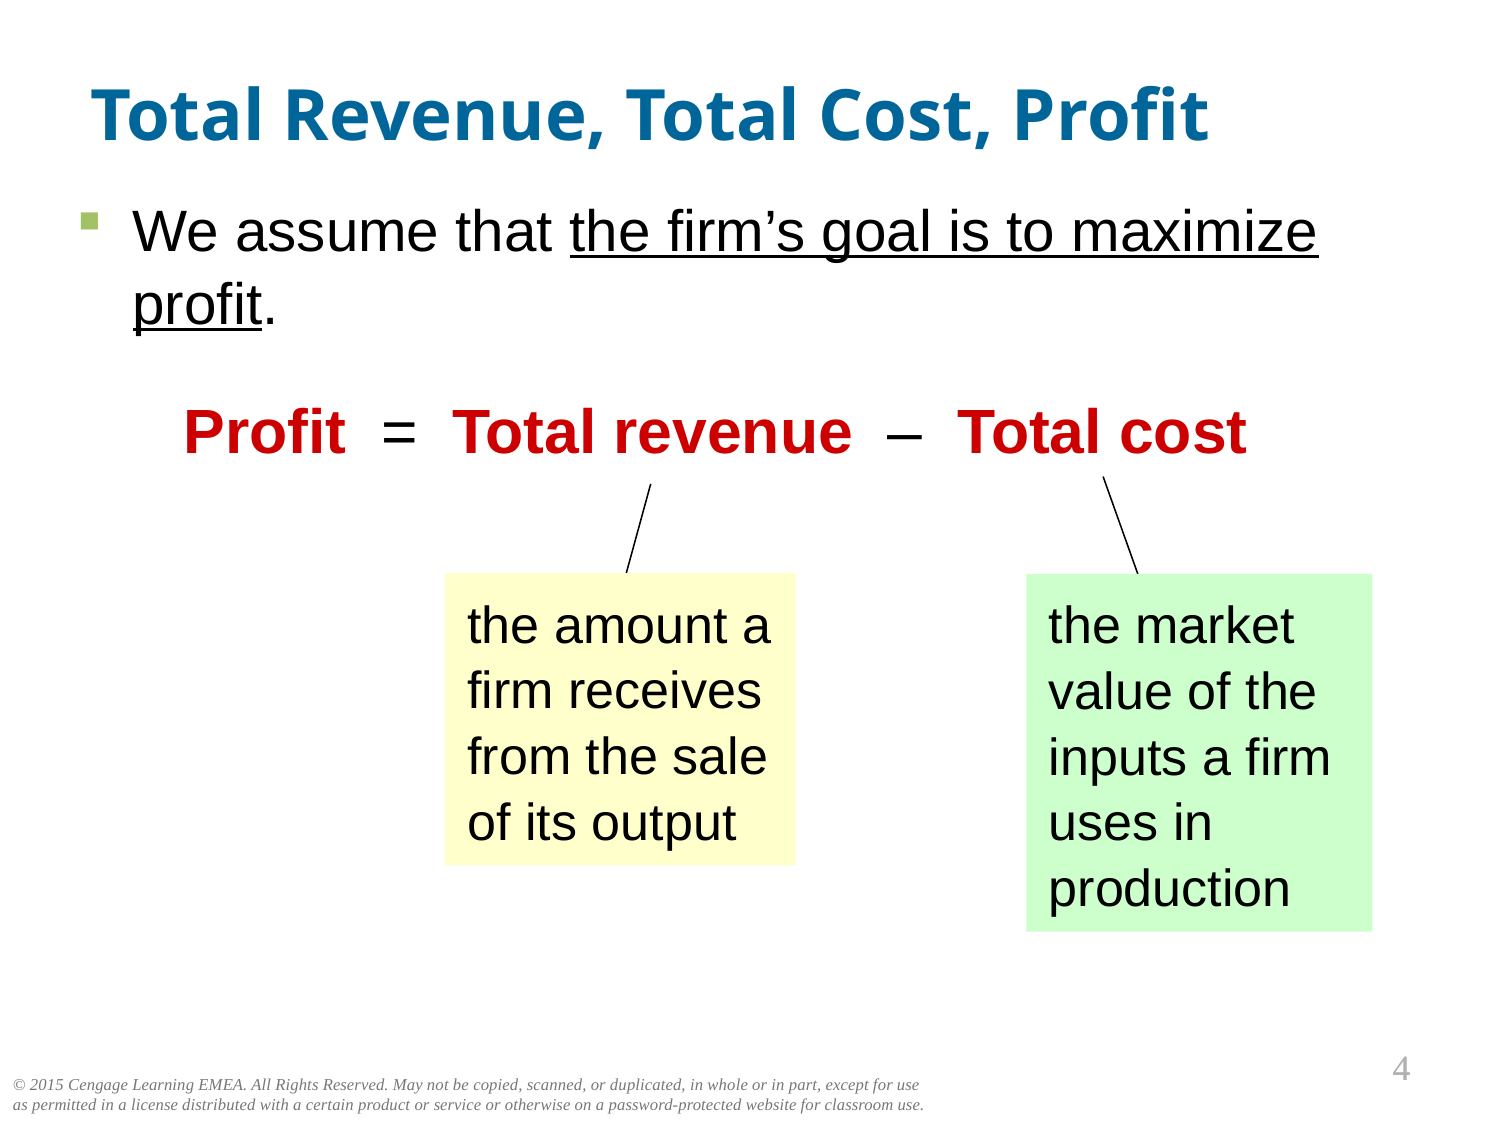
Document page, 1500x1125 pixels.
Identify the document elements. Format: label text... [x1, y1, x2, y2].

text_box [444, 483, 796, 867]
text_box Profit = Total revenue – Total cost [154, 383, 1278, 474]
list We assume that the firm’s goal is to maximize profit. [60, 182, 1426, 349]
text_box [1026, 476, 1373, 933]
title Total Revenue, Total Cost, Profit [74, 37, 1426, 182]
